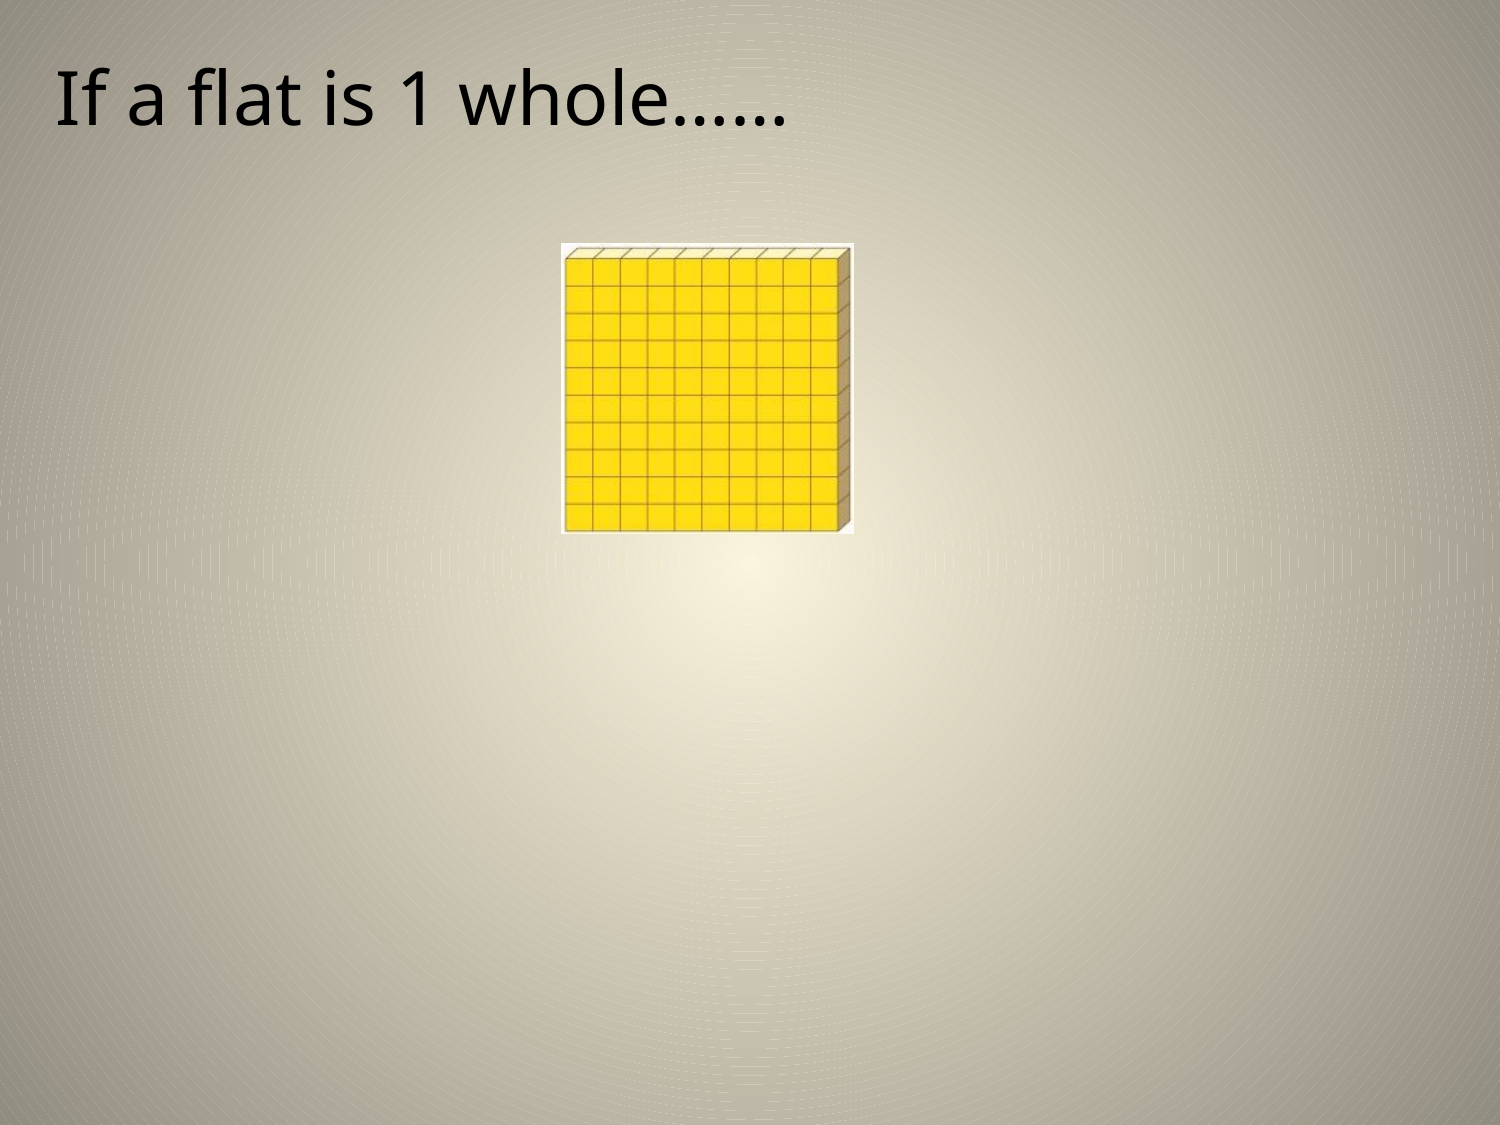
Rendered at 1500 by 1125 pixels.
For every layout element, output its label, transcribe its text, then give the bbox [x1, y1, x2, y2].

picture [560, 243, 854, 534]
text_box If a flat is 1 whole…… [41, 42, 805, 148]
